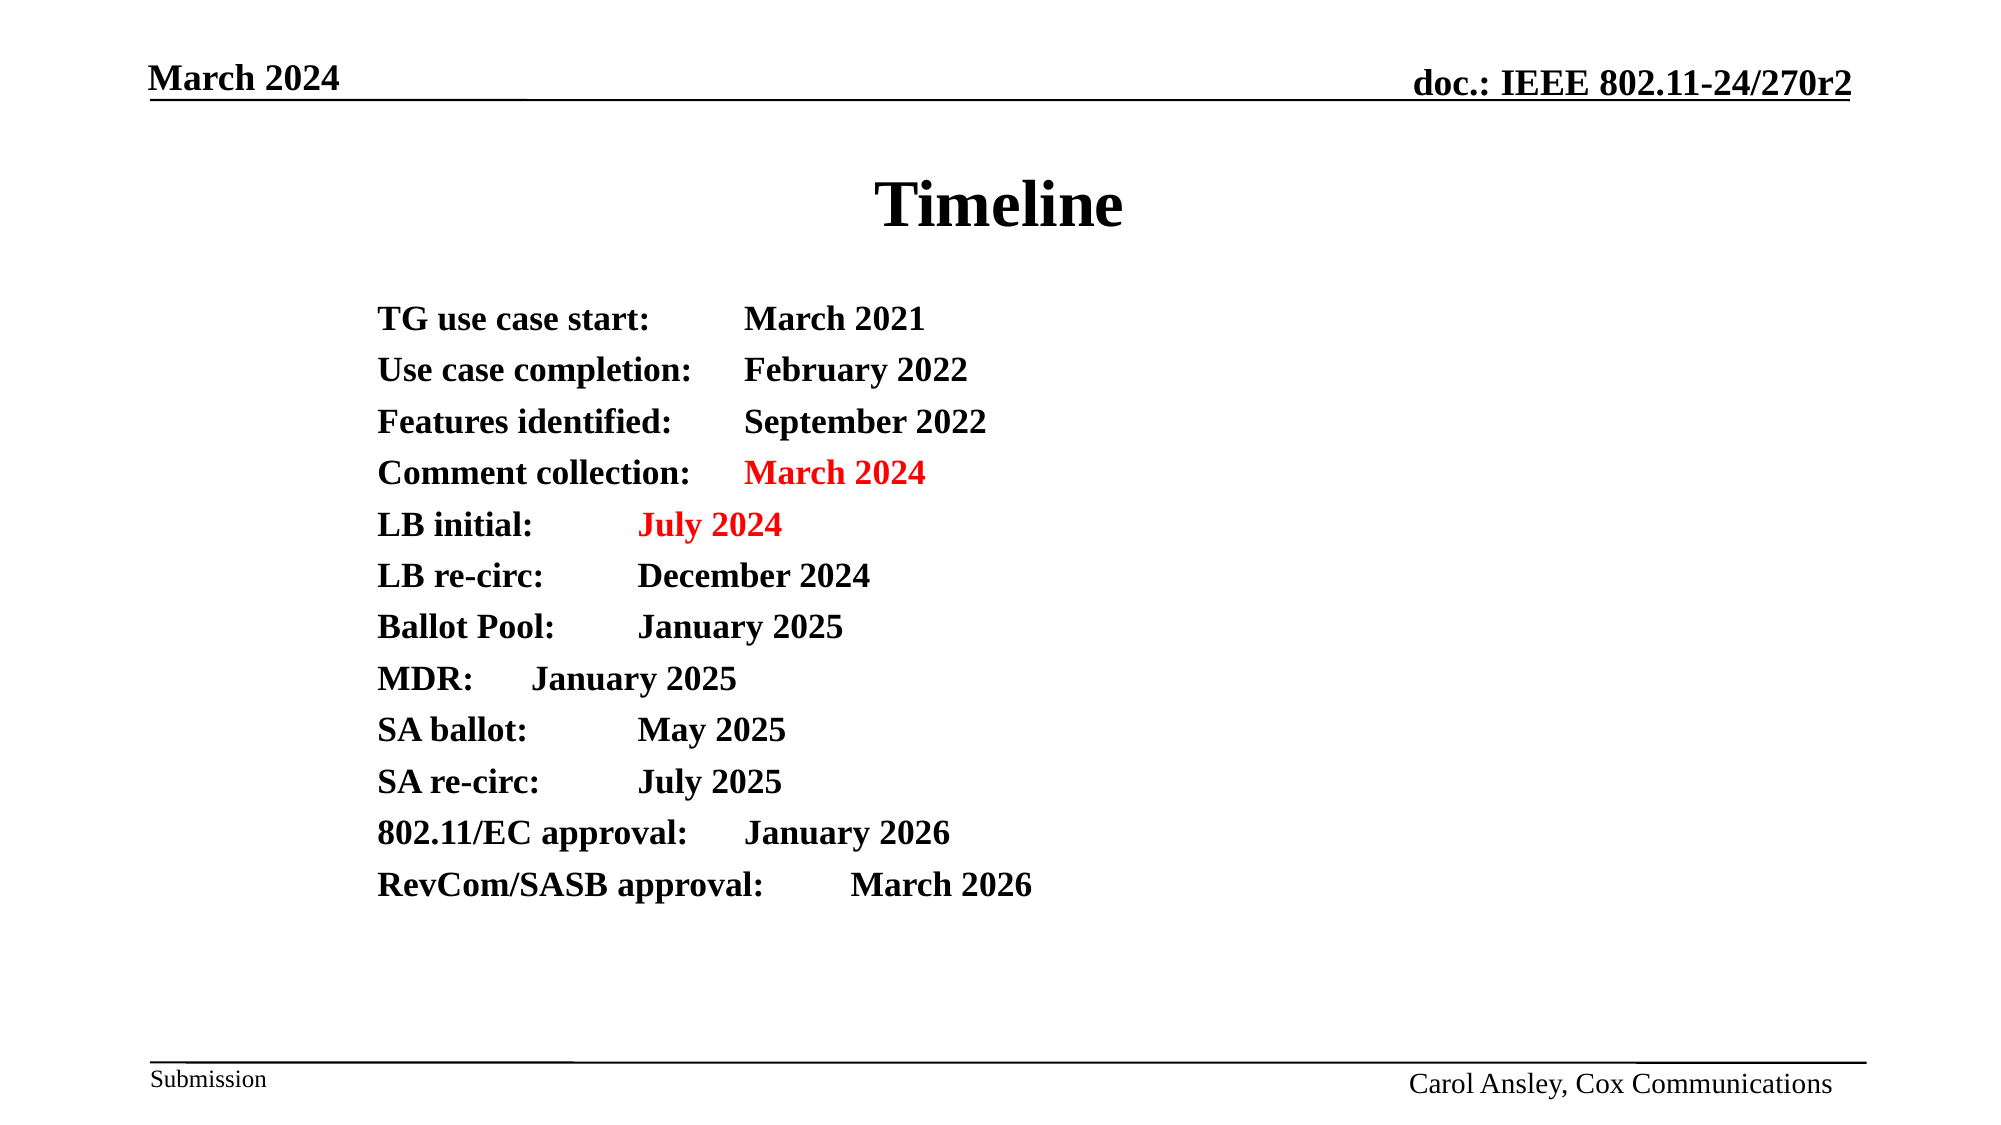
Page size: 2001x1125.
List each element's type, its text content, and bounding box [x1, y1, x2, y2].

title Timeline [149, 112, 1850, 288]
list TG use case start: March 2021 Use case completion: February 2022 Features identified: September 2022 Comment collection: March 2024 LB initial: July 2024 LB re-circ: December 2024 Ballot Pool: January 2025 MDR: January 2025 SA ballot: May 2025 SA re-circ: July 2025 802.11/EC approval: January 2026 RevCom/SASB approval: March 2026 [362, 287, 1638, 923]
